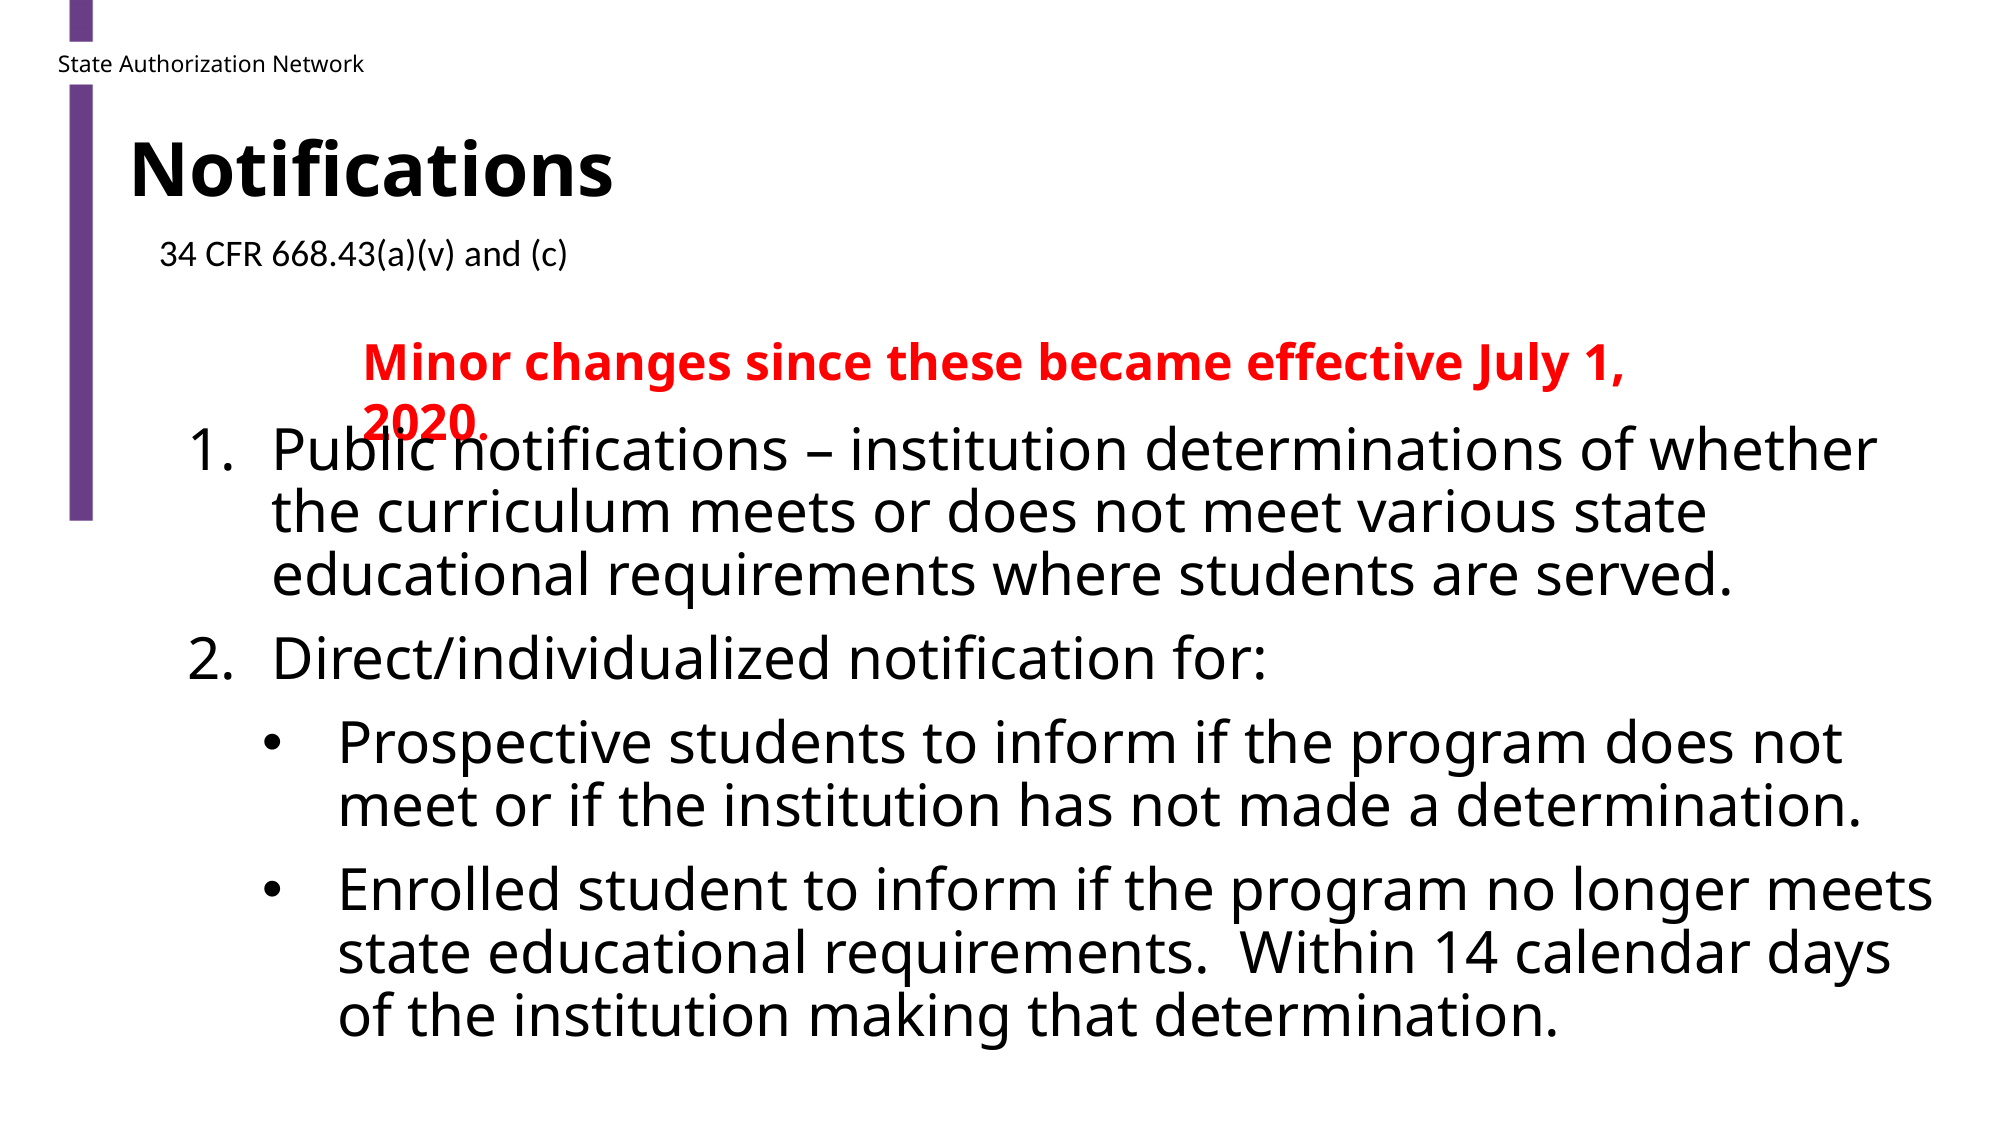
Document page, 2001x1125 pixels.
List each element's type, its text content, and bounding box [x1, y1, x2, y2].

text_box Public notifications – institution determinations of whether the curriculum meets or does not meet various state educational requirements where students are served. Direct/individualized notification for: Prospective students to inform if the program does not meet or if the institution has not made a determination. Enrolled student to inform if the program no longer meets state educational requirements. Within 14 calendar days of the institution making that determination. [172, 412, 1977, 1107]
title Notifications [113, 114, 1997, 317]
picture [41, 0, 125, 41]
text_box State Authorization Network [43, 41, 613, 85]
text_box Minor changes since these became effective July 1, 2020. [348, 322, 1652, 412]
text_box 34 CFR 668.43(a)(v) and (c) [144, 221, 584, 282]
picture [0, 85, 301, 520]
